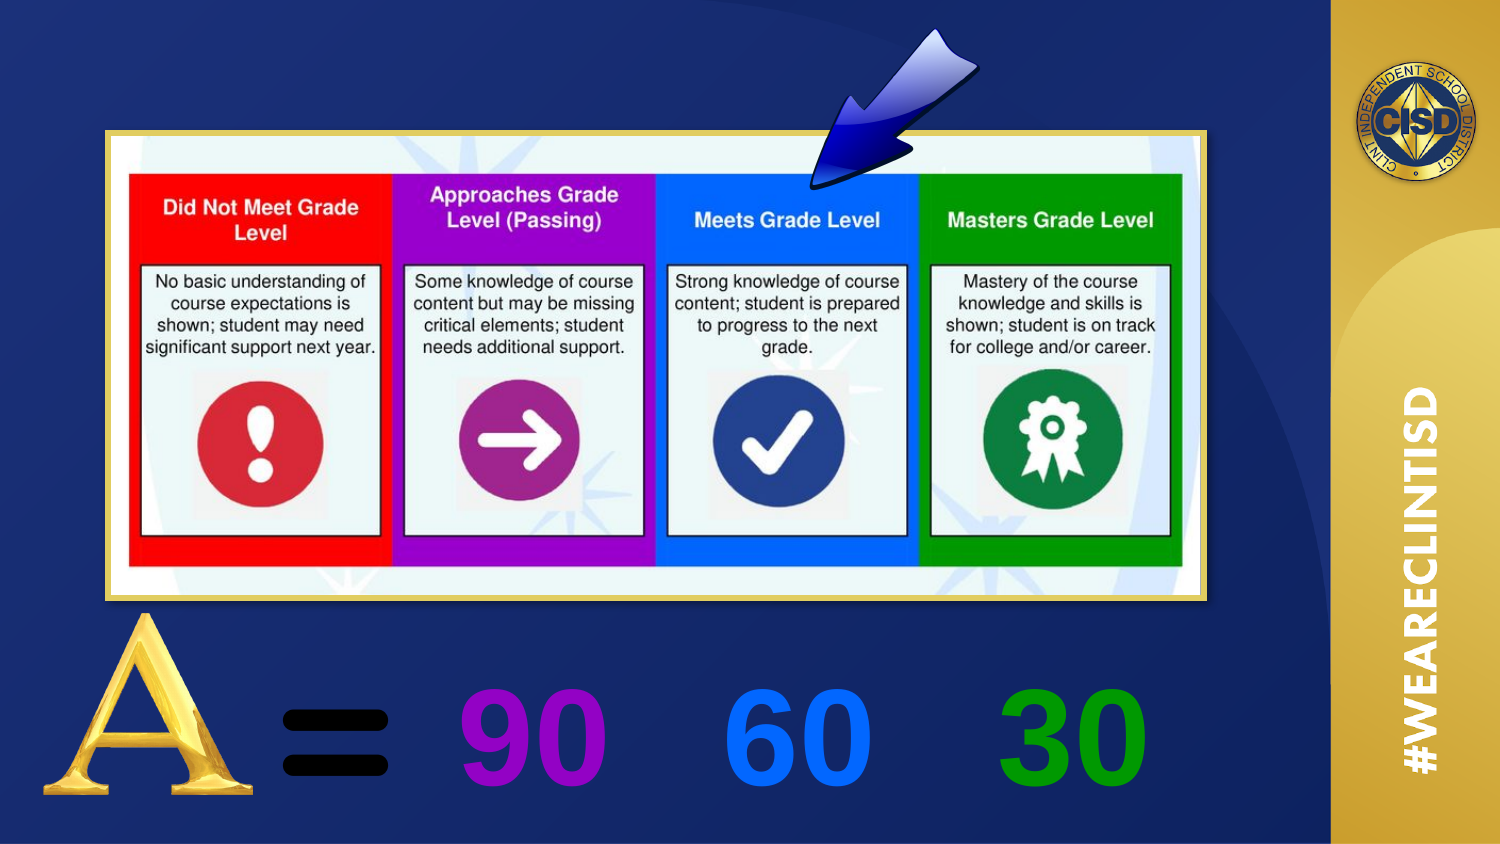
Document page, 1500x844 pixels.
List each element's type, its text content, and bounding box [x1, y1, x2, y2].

text_box 30 [982, 640, 1168, 823]
text_box 60 [707, 640, 893, 823]
picture [0, 0, 1500, 844]
text_box 90 [442, 640, 628, 823]
